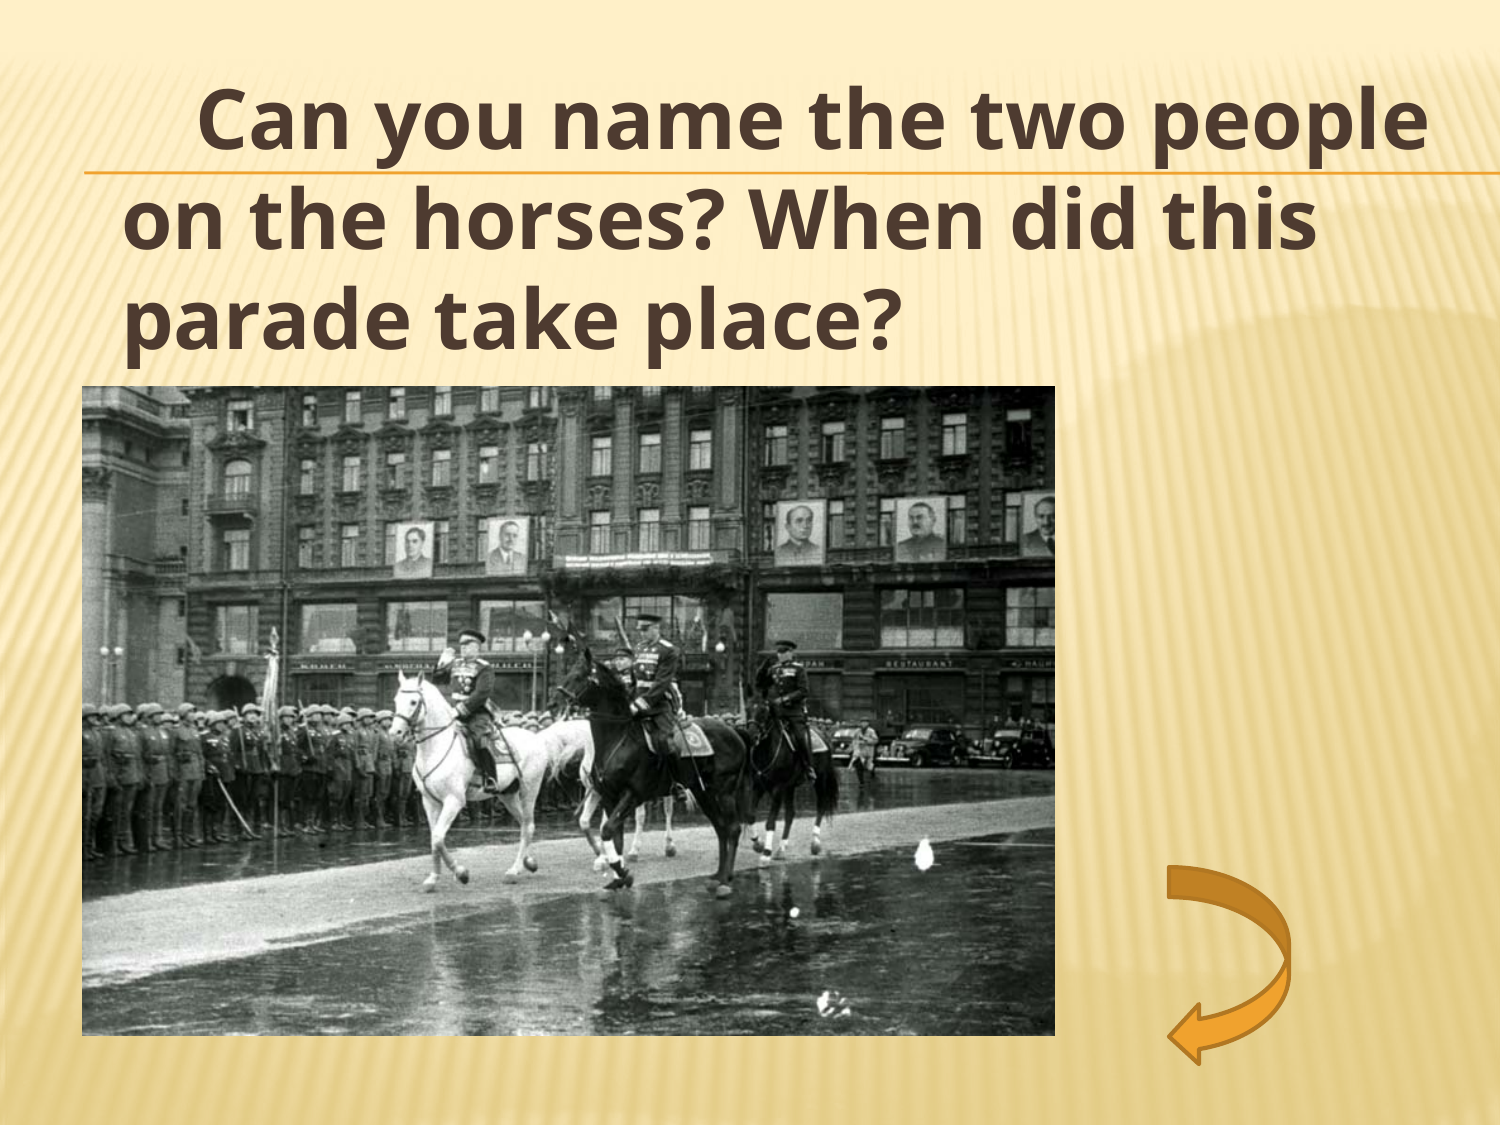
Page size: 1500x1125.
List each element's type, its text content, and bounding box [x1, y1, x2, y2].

picture [81, 386, 1055, 1037]
text_box [1166, 865, 1292, 1067]
list Can you name the two people on the horses? When did this parade take place? [50, 58, 1475, 998]
